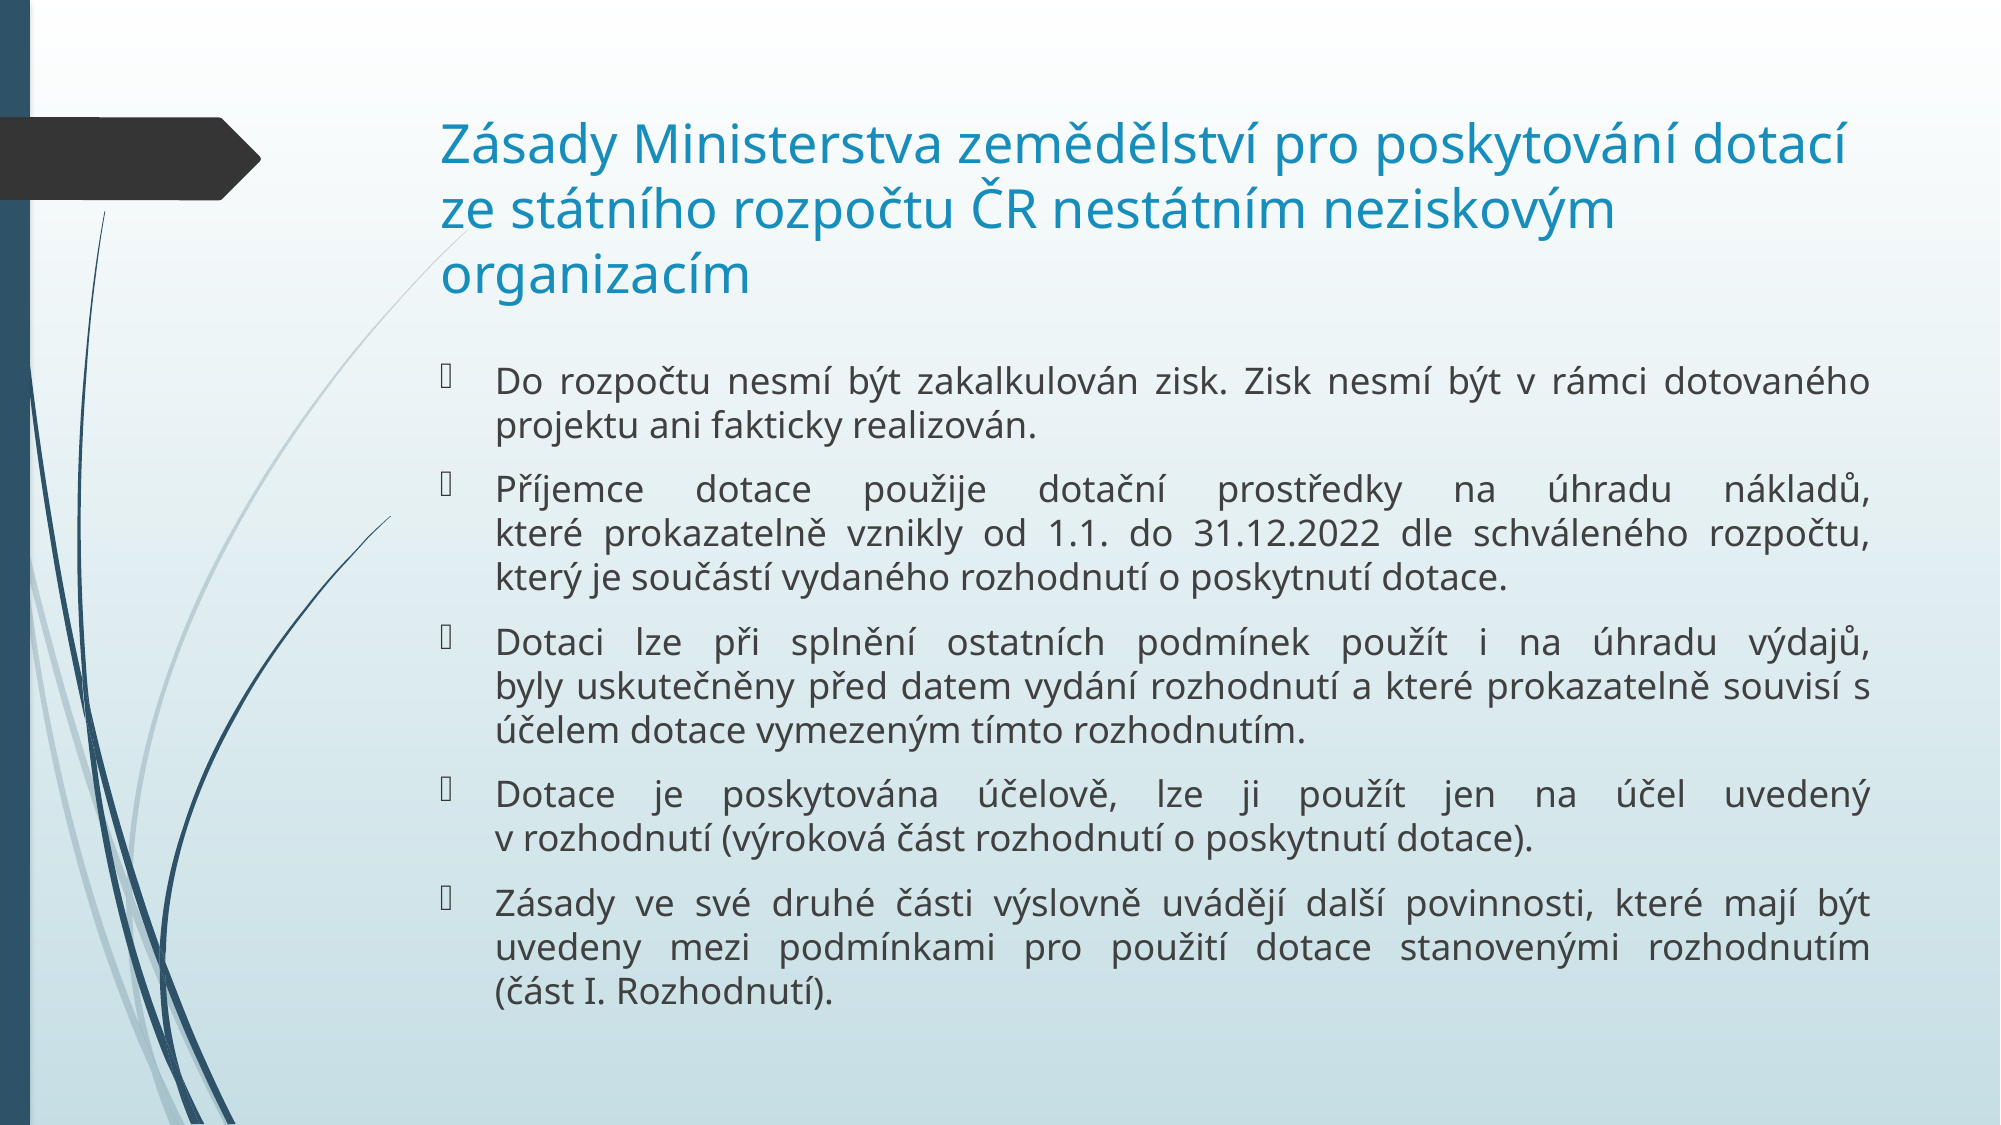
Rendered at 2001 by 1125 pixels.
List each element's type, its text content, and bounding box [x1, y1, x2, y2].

list Do rozpočtu nesmí být zakalkulován zisk. Zisk nesmí být v rámci dotovaného projektu ani fakticky realizován. Příjemce dotace použije dotační prostředky na úhradu nákladů, které prokazatelně vznikly od 1.1. do 31.12.2022 dle schváleného rozpočtu, který je součástí vydaného rozhodnutí o poskytnutí dotace. Dotaci lze při splnění ostatních podmínek použít i na úhradu výdajů, byly uskutečněny před datem vydání rozhodnutí a které prokazatelně souvisí s účelem dotace vymezeným tímto rozhodnutím. Dotace je poskytována účelově, lze ji použít jen na účel uvedený v rozhodnutí (výroková část rozhodnutí o poskytnutí dotace). Zásady ve své druhé části výslovně uvádějí další povinnosti, které mají být uvedeny mezi podmínkami pro použití dotace stanovenými rozhodnutím (část I. Rozhodnutí). [424, 350, 1888, 1023]
title Zásady Ministerstva zemědělství pro poskytování dotací ze státního rozpočtu ČR nestátním neziskovým organizacím [425, 102, 1888, 313]
